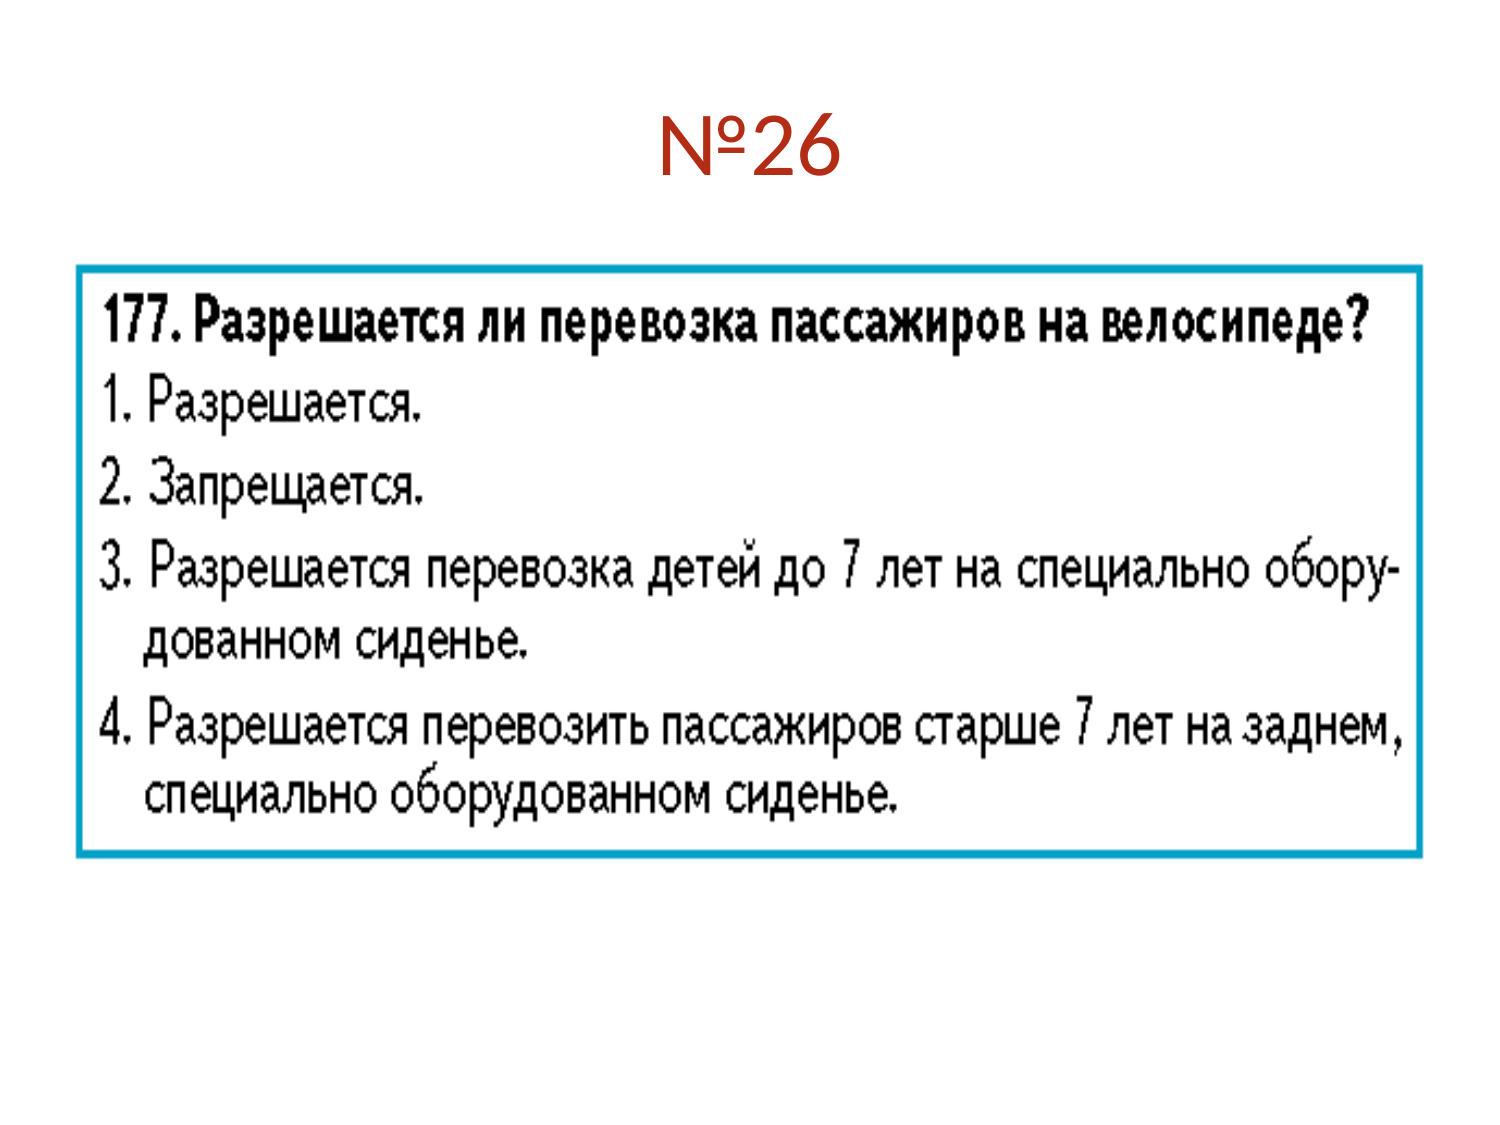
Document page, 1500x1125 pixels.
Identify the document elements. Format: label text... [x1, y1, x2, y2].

picture [70, 257, 1430, 868]
title №26 [75, 45, 1425, 233]
